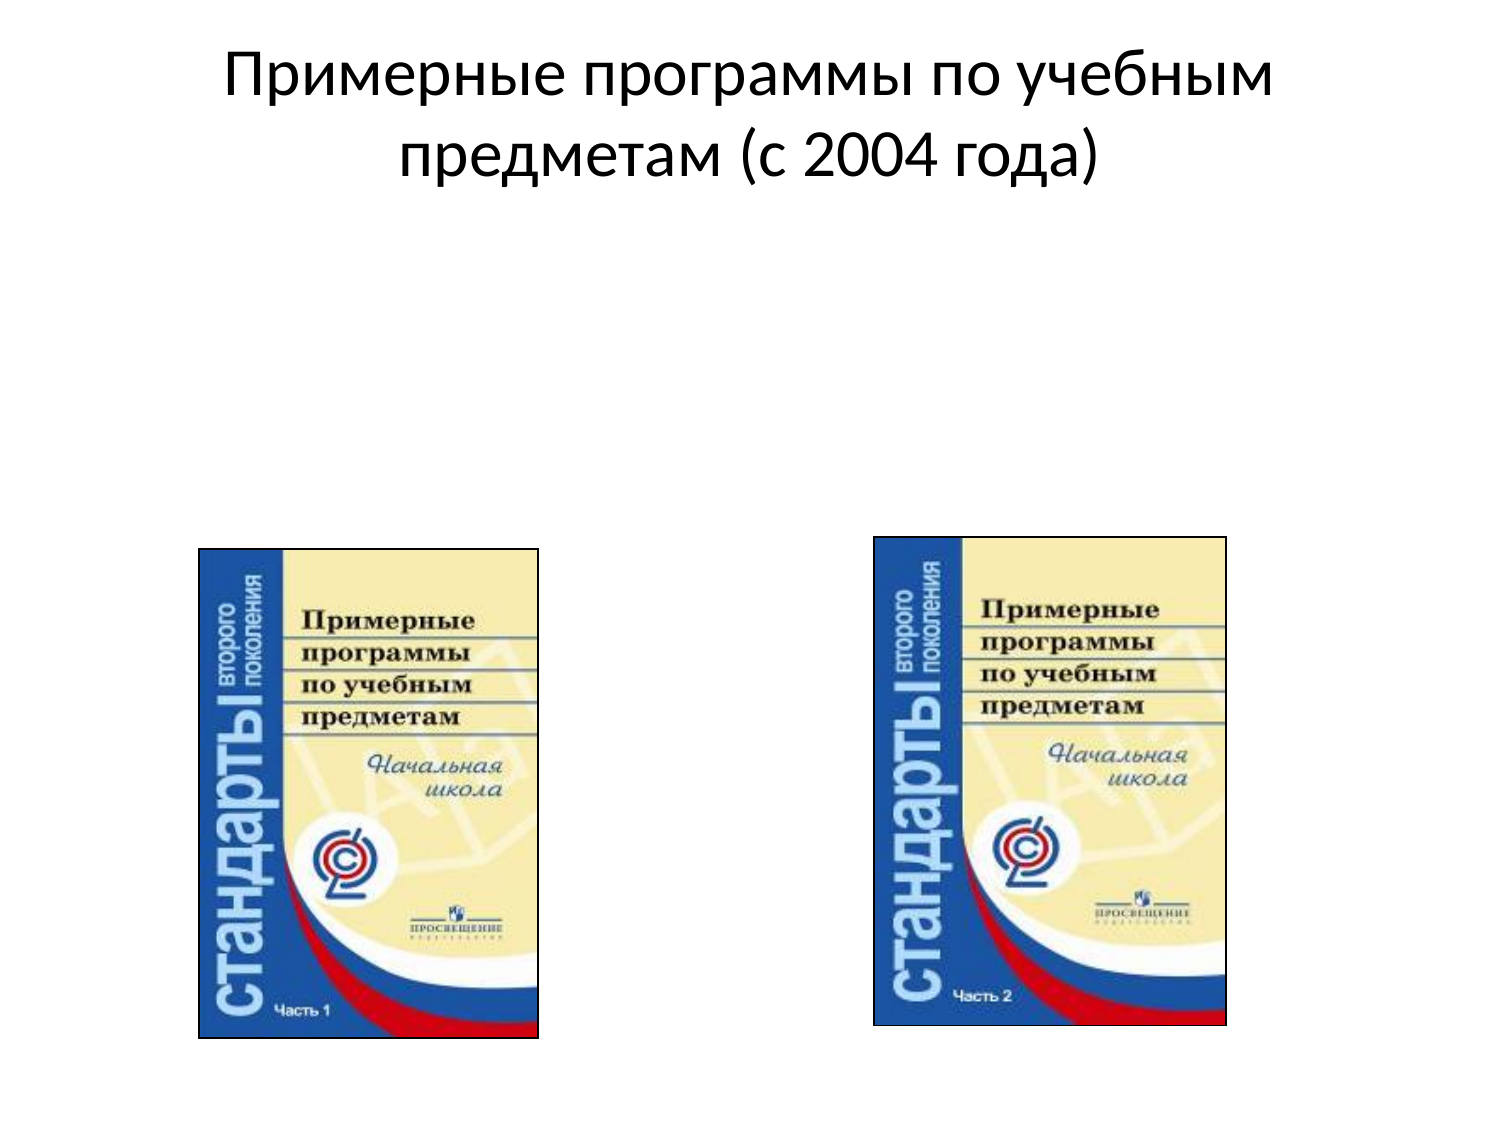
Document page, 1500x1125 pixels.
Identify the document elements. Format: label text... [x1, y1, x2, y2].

picture [874, 537, 1226, 1026]
picture [199, 549, 538, 1038]
title Примерные программы по учебным предметам (с 2004 года) [75, 19, 1425, 279]
